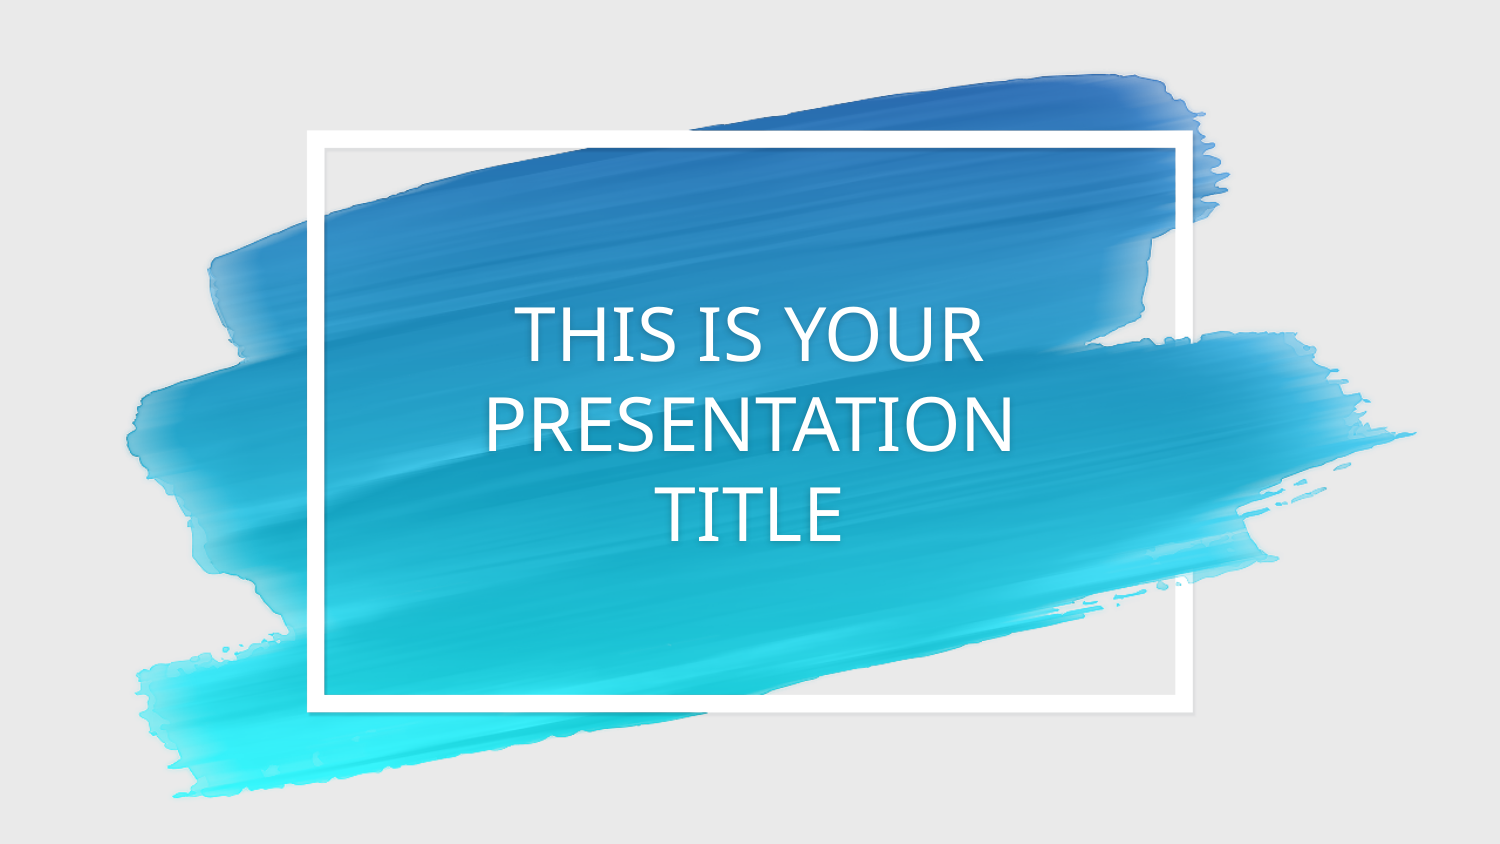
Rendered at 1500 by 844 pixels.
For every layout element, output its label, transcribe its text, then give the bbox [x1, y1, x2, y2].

title THIS IS YOUR PRESENTATION TITLE [377, 200, 1123, 644]
picture [0, 0, 1500, 844]
